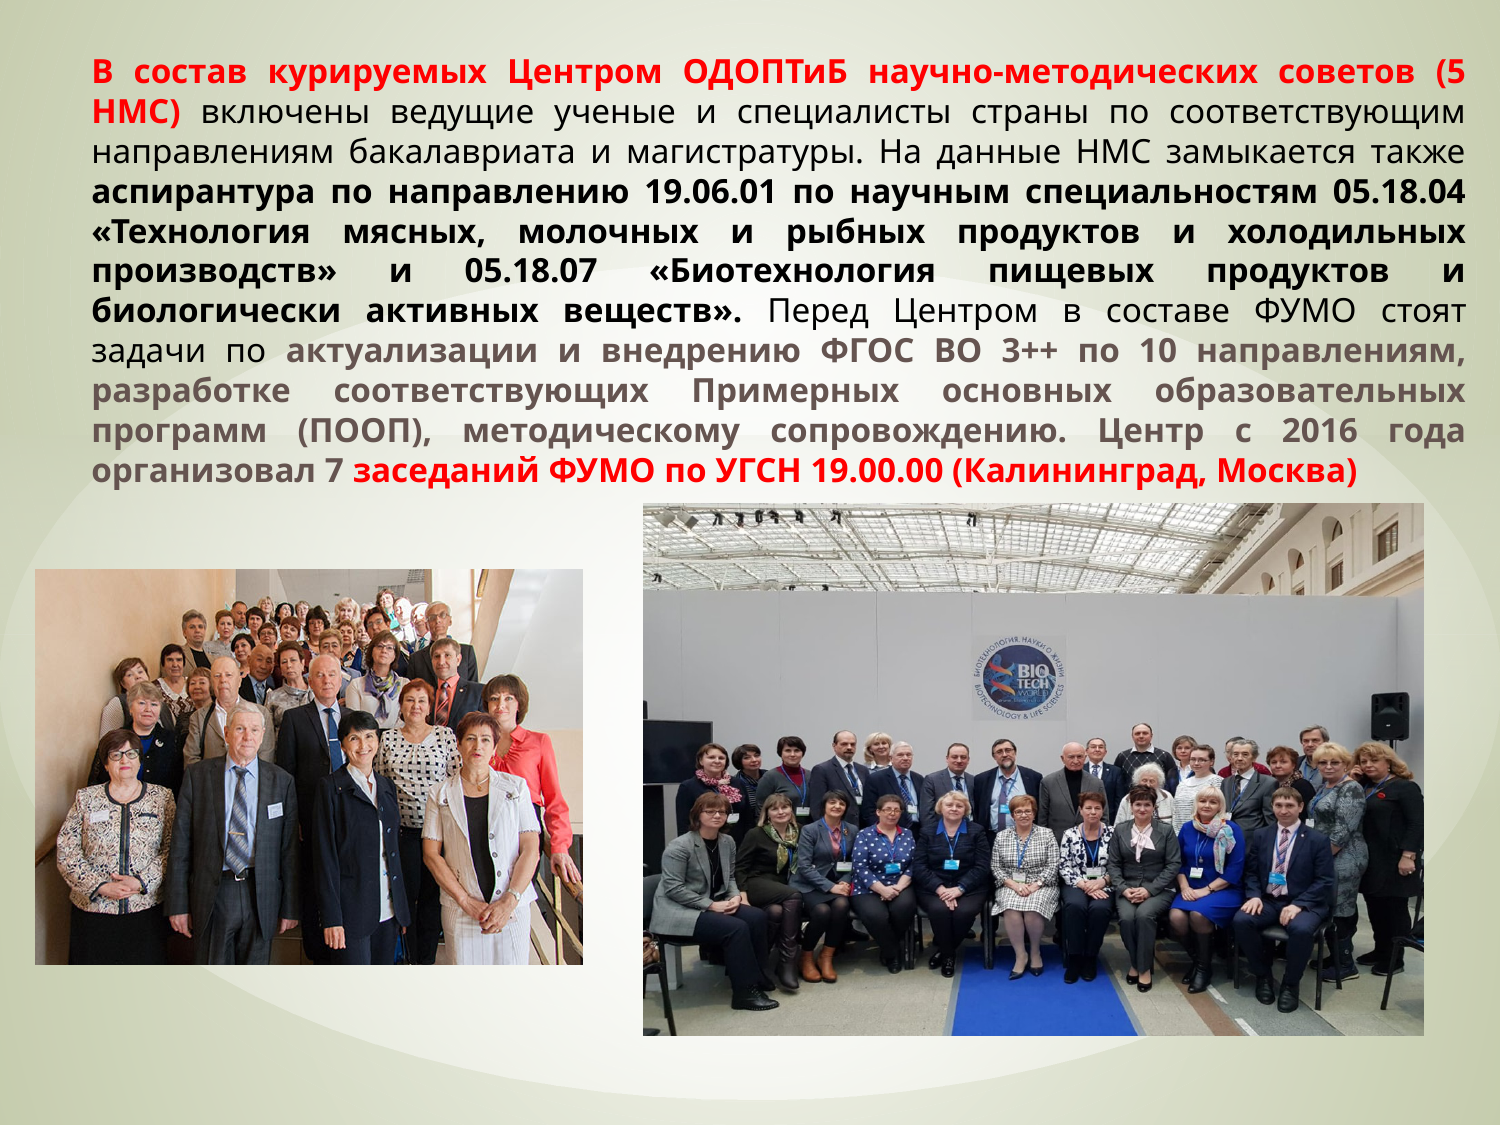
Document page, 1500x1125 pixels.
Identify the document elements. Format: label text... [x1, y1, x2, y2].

picture [643, 503, 1424, 1036]
picture [35, 569, 583, 966]
text_box В состав курируемых Центром ОДОПТиБ научно-методических советов (5 НМС) включены ведущие ученые и специалисты страны по соответствующим направлениям бакалавриата и магистратуры. На данные НМС замыкается также аспирантура по направлению 19.06.01 по научным специальностям 05.18.04 «Технология мясных, молочных и рыбных продуктов и холодильных производств» и 05.18.07 «Биотехнология пищевых продуктов и биологически активных веществ». Перед Центром в составе ФУМО стоят задачи по актуализации и внедрению ФГОС ВО 3++ по 10 направлениям, разработке соответствующих Примерных основных образовательных программ (ПООП), методическому сопровождению. Центр с 2016 года организовал 7 заседаний ФУМО по УГСН 19.00.00 (Калининград, Москва) [76, 42, 1483, 497]
